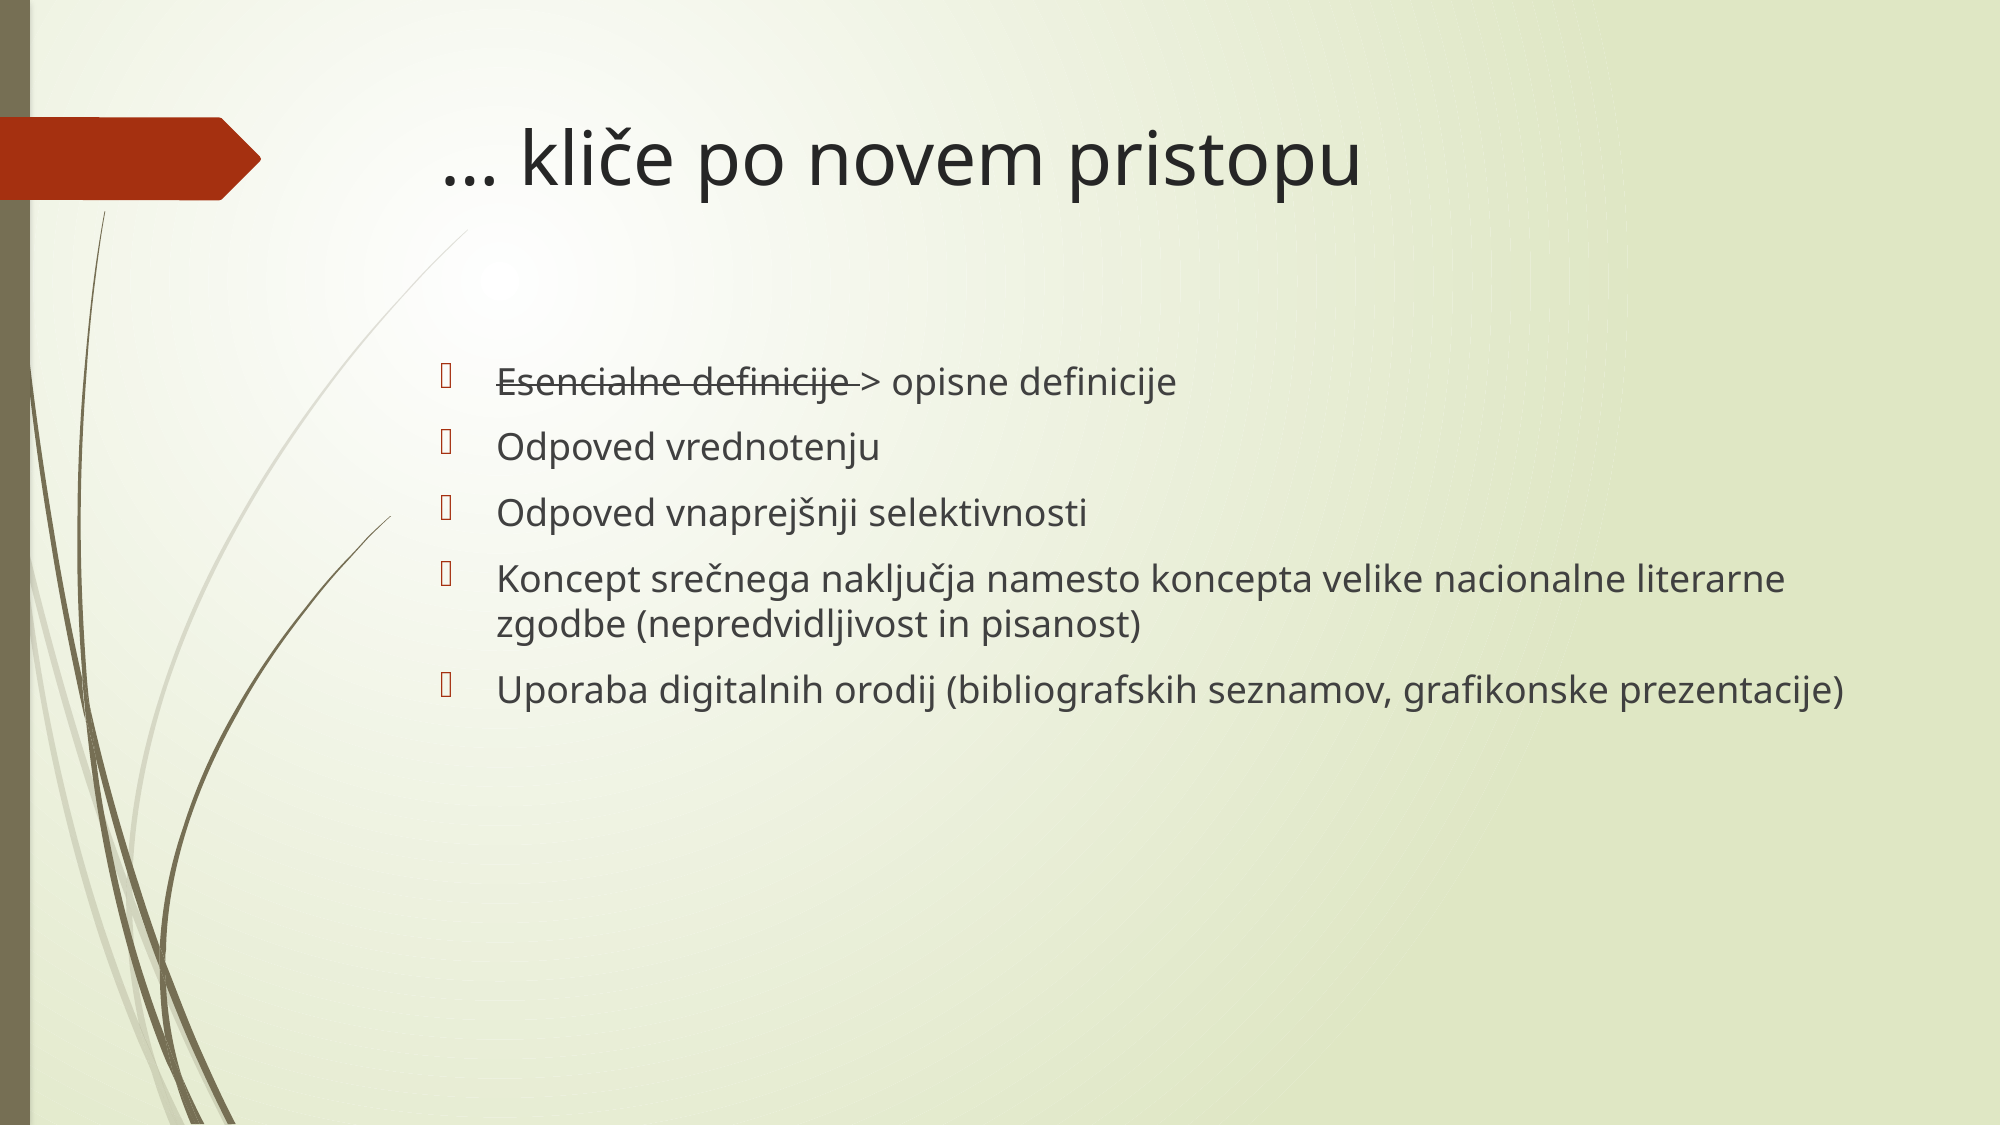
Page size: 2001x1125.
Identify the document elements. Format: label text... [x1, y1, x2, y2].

list Esencialne definicije > opisne definicije Odpoved vrednotenju Odpoved vnaprejšnji selektivnosti Koncept srečnega naključja namesto koncepta velike nacionalne literarne zgodbe (nepredvidljivost in pisanost) Uporaba digitalnih orodij (bibliografskih seznamov, grafikonske prezentacije) [424, 350, 1888, 970]
title … kliče po novem pristopu [425, 102, 1888, 313]
